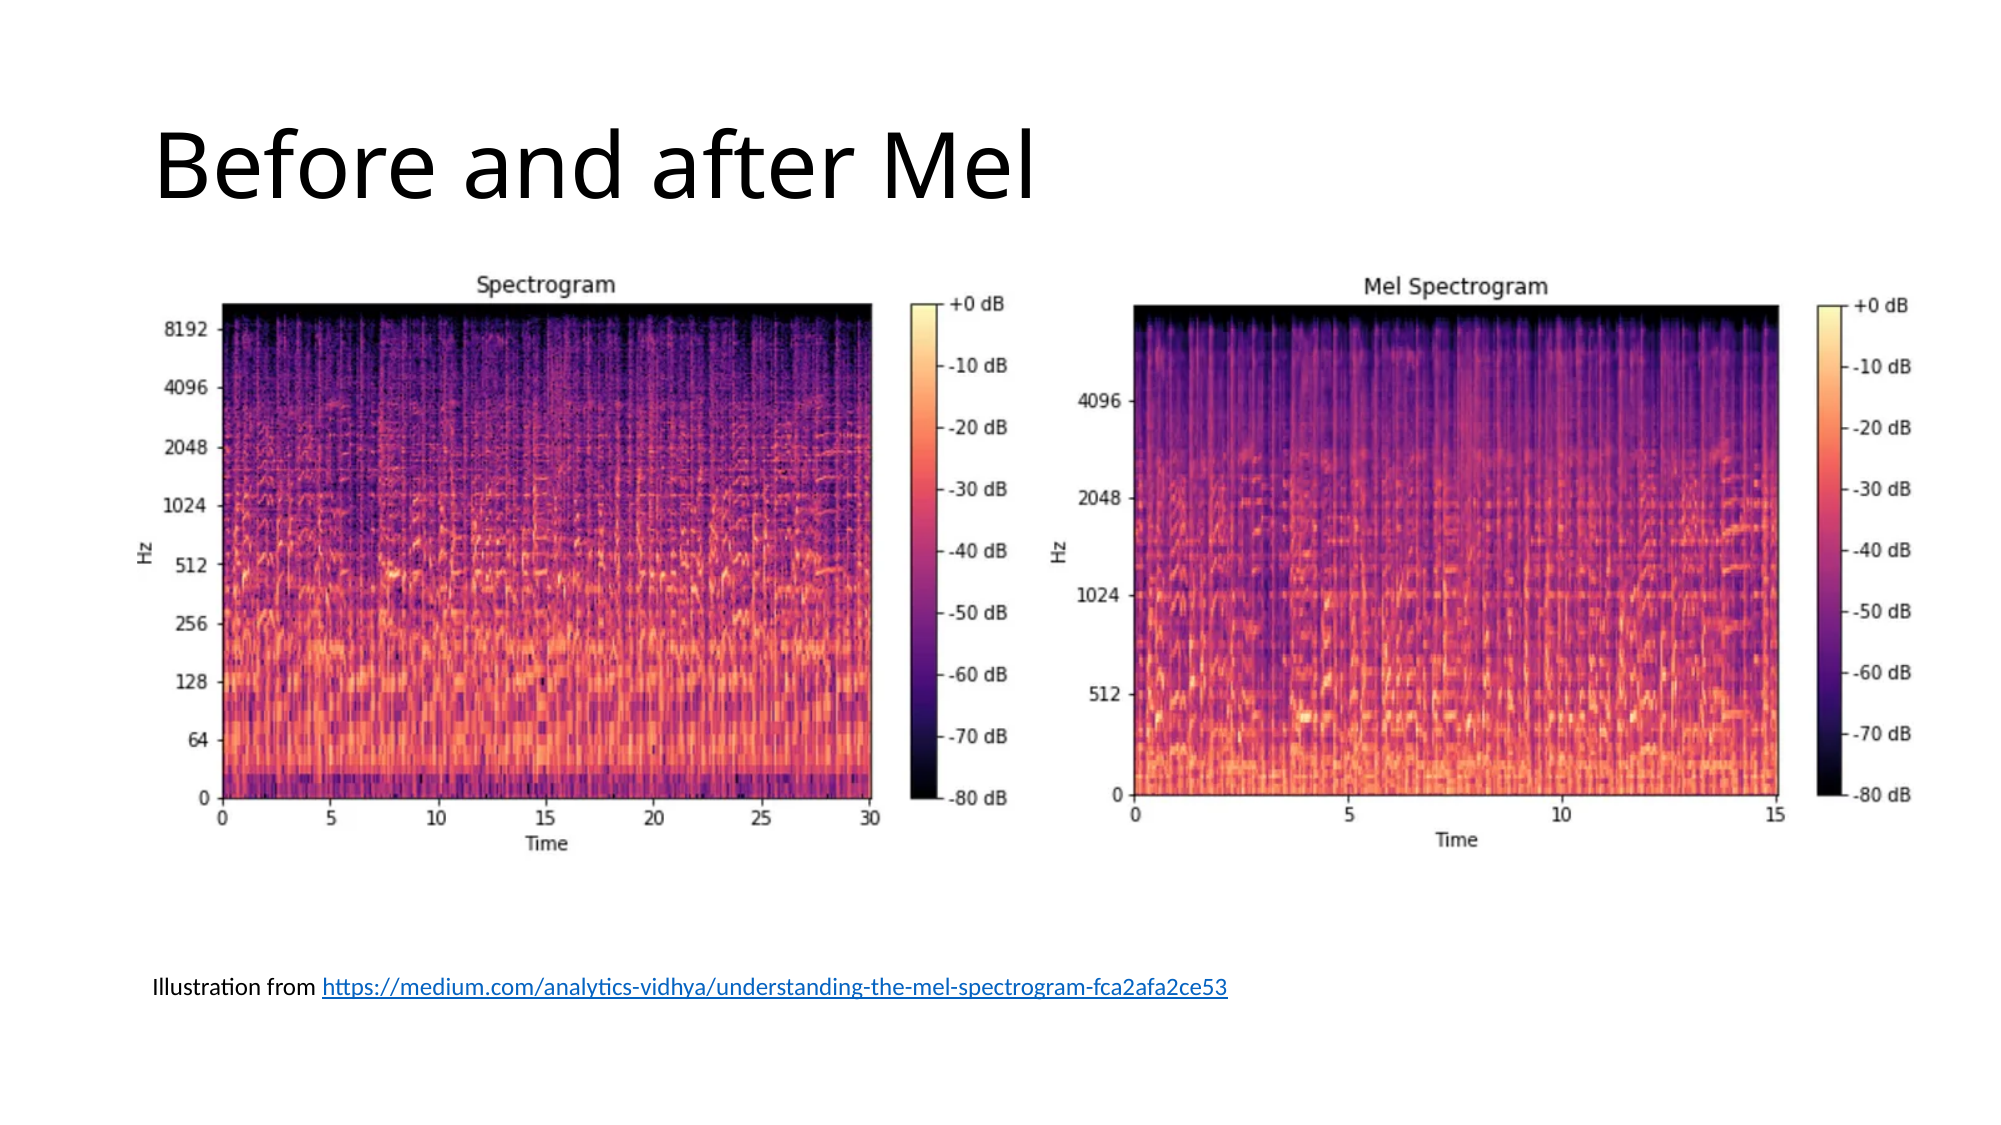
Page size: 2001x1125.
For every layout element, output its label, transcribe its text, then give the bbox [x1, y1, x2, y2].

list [137, 262, 1033, 863]
picture [1033, 262, 1934, 863]
text_box Illustration from https://medium.com/analytics-vidhya/understanding-the-mel-spectrogram-fca2afa2ce53 [137, 962, 1586, 1008]
title Before and after Mel [137, 59, 1863, 262]
